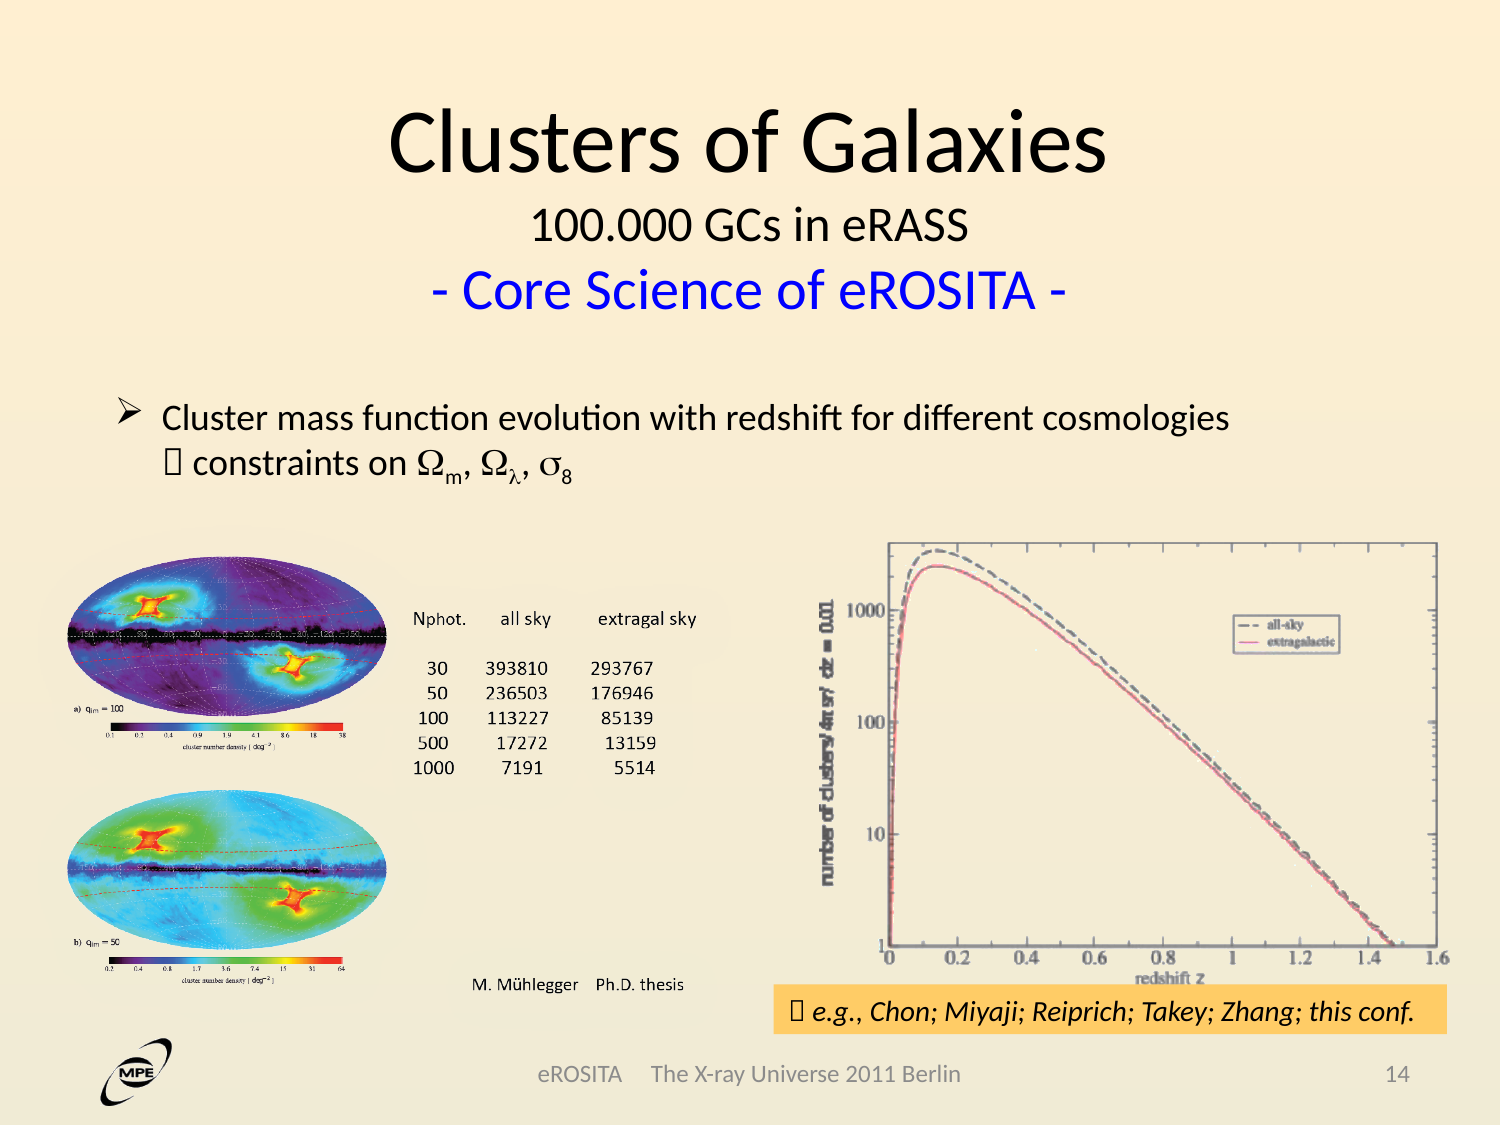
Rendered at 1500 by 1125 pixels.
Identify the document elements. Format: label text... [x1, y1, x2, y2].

footer eROSITA The X-ray Universe 2011 Berlin [301, 1042, 1199, 1103]
text_box  e.g., Chon; Miyaji; Reiprich; Takey; Zhang; this conf. [773, 984, 1447, 1035]
picture [796, 531, 1458, 1000]
slide_number 14 [1340, 1042, 1425, 1103]
picture [41, 531, 715, 999]
text_box Cluster mass function evolution with redshift for different cosmologies  constraints on Wm, Wl, s8 [100, 385, 1400, 497]
picture [100, 1038, 172, 1106]
text_box Clusters of Galaxies 100.000 GCs in eRASS - Core Science of eROSITA - [373, 73, 1125, 329]
